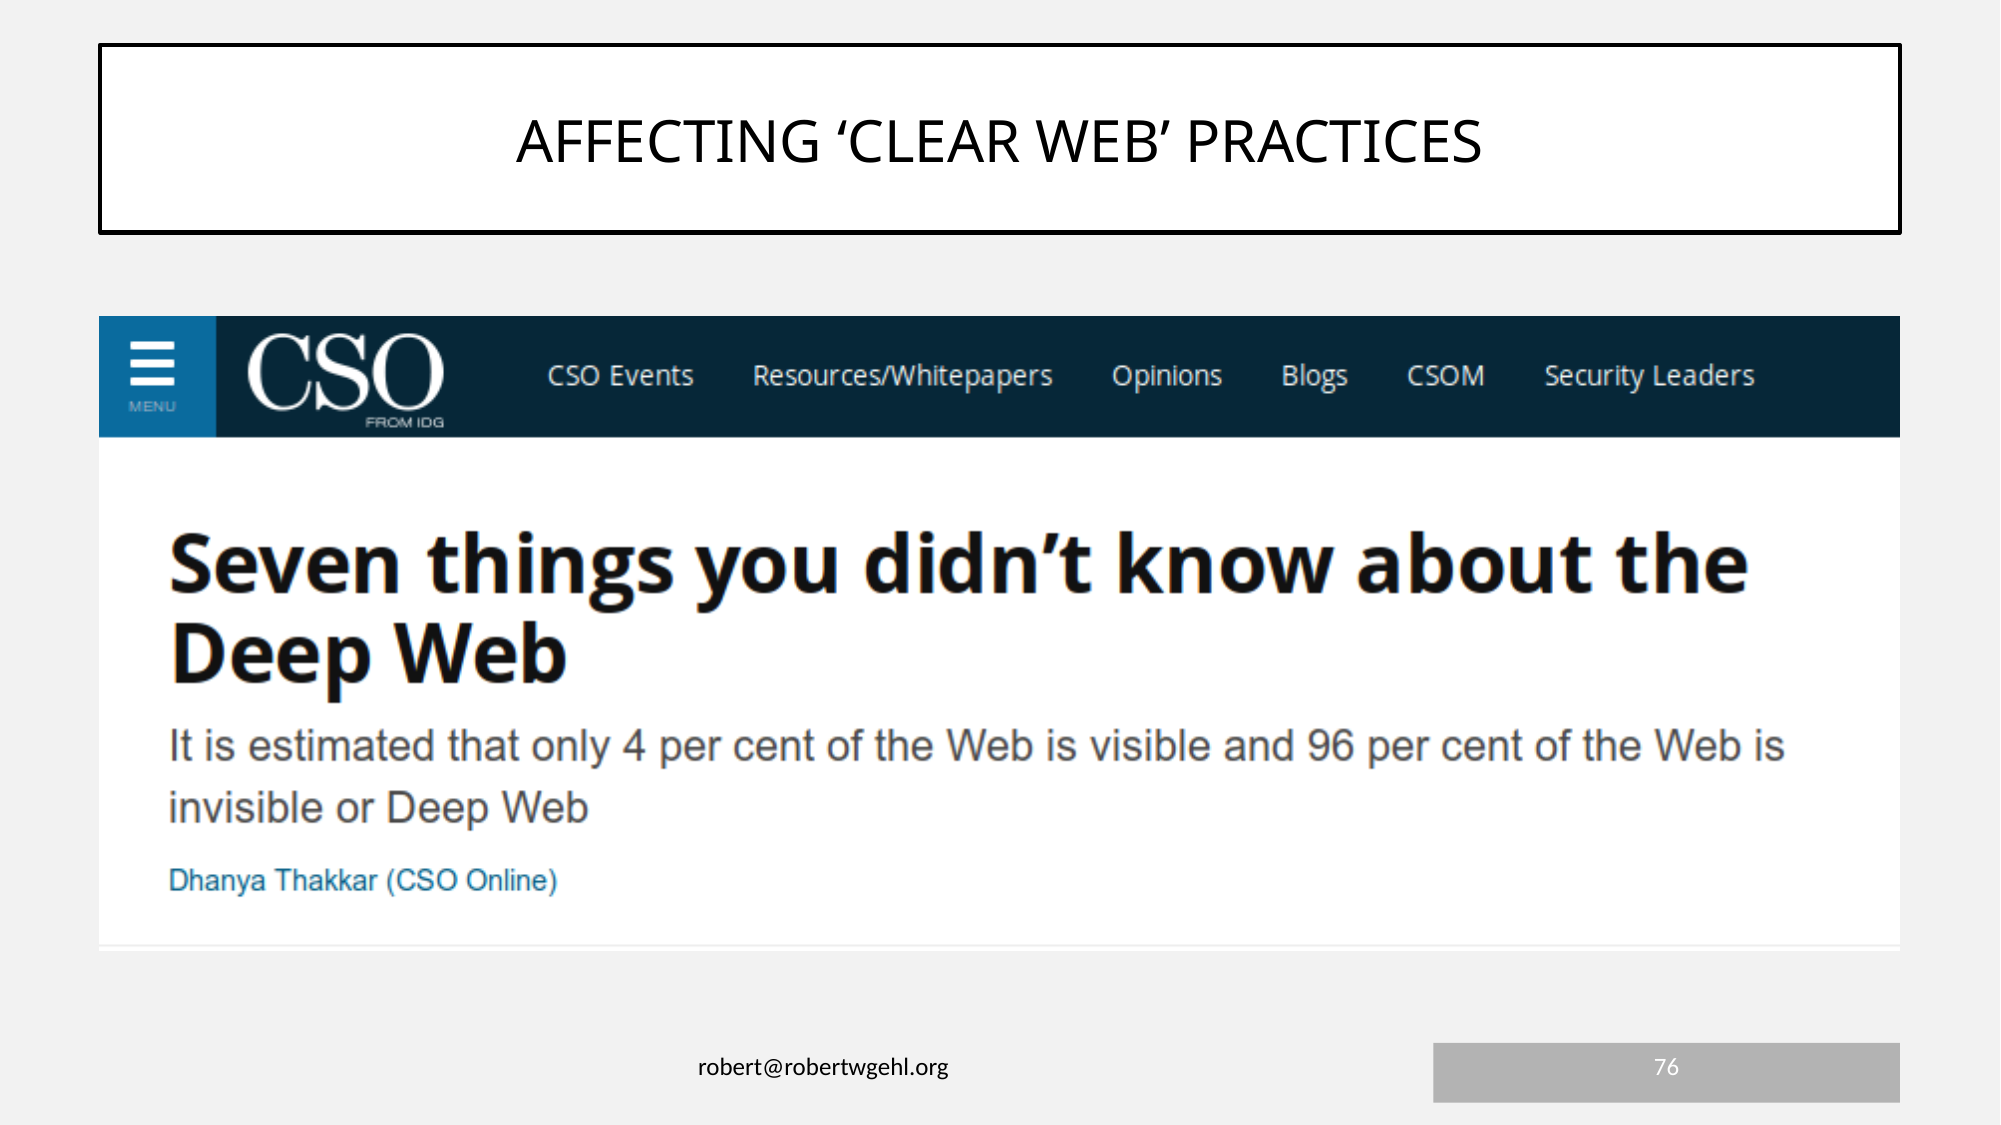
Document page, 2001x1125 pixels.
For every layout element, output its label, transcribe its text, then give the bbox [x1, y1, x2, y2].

footer robert@robertwgehl.org [683, 1042, 1317, 1103]
title Affecting ‘Clear web’ Practices [98, 43, 1902, 235]
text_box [99, 316, 1901, 951]
slide_number 76 [1433, 1042, 1900, 1103]
